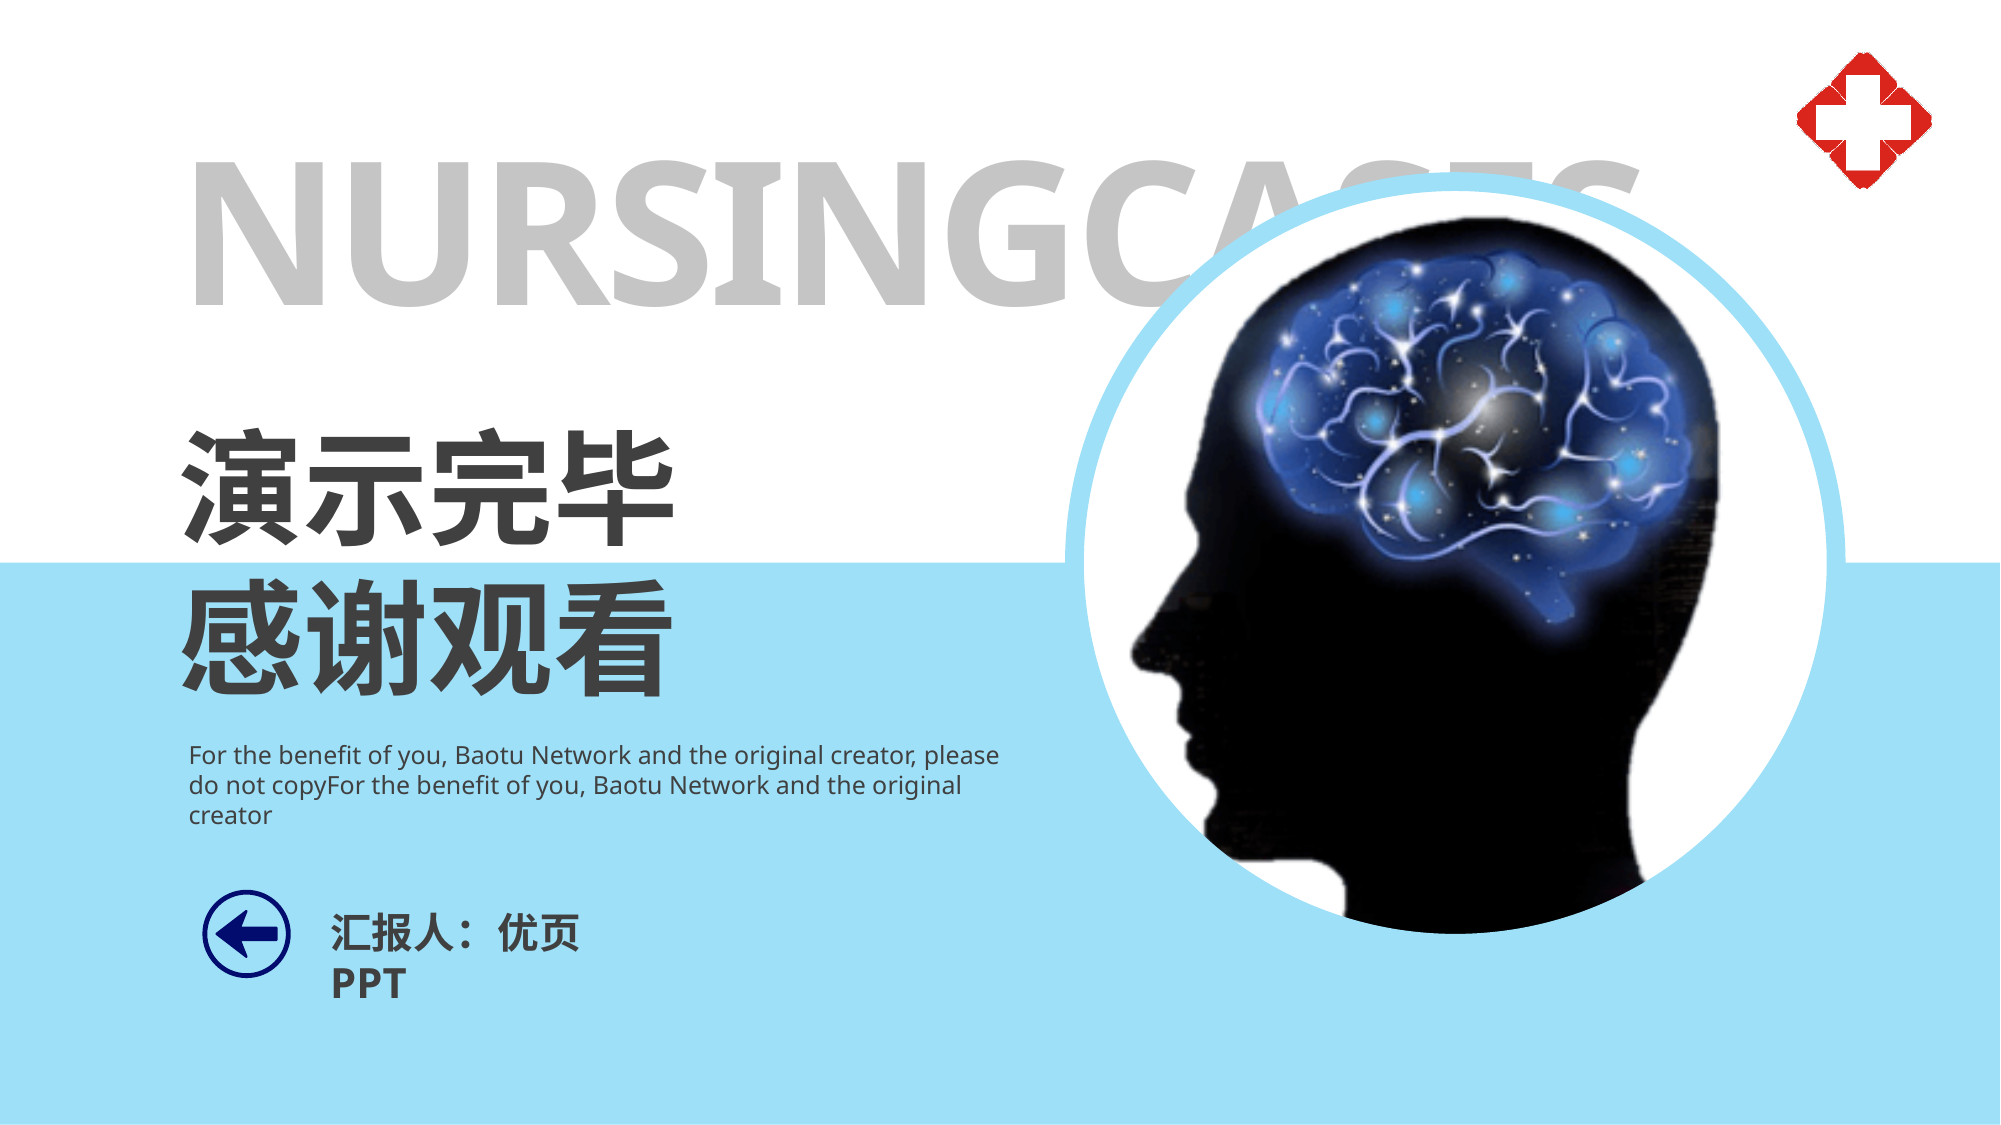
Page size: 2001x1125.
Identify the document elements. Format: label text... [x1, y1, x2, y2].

text_box NURSINGCASES [163, 98, 1783, 181]
picture [1783, 44, 1939, 192]
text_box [0, 181, 2000, 1125]
